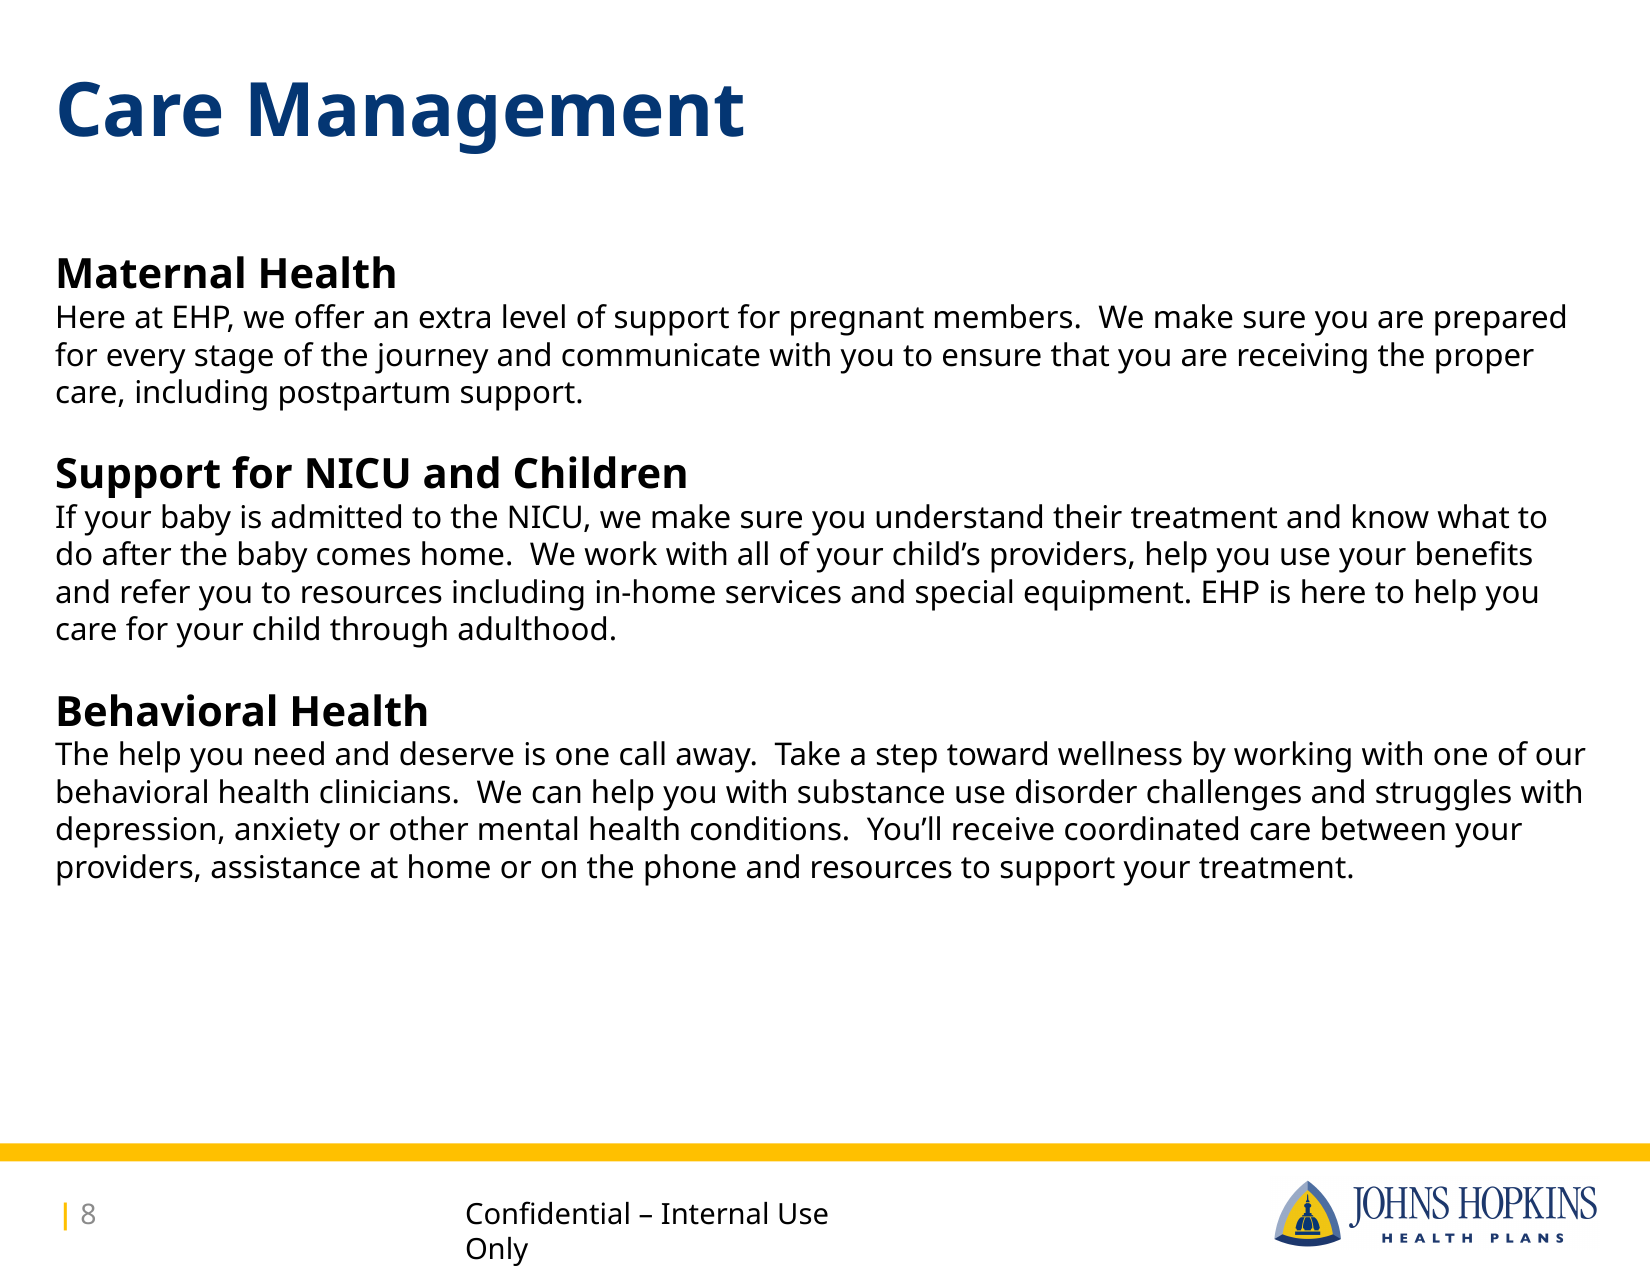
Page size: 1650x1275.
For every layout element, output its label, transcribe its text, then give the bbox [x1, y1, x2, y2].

slide_number | 8 [42, 1181, 553, 1250]
title Care Management [55, 63, 1227, 242]
list Maternal Health Here at EHP, we offer an extra level of support for pregnant members. We make sure you are prepared for every stage of the journey and communicate with you to ensure that you are receiving the proper care, including postpartum support. Support for NICU and Children If your baby is admitted to the NICU, we make sure you understand their treatment and know what to do after the baby comes home. We work with all of your child’s providers, help you use your benefits and refer you to resources including in-home services and special equipment. EHP is here to help you care for your child through adulthood. Behavioral Health The help you need and deserve is one call away. Take a step toward wellness by working with one of our behavioral health clinicians. We can help you with substance use disorder challenges and struggles with depression, anxiety or other mental health conditions. You’ll receive coordinated care between your providers, assistance at home or on the phone and resources to support your treatment. [55, 247, 1597, 1047]
picture [1270, 1176, 1600, 1250]
